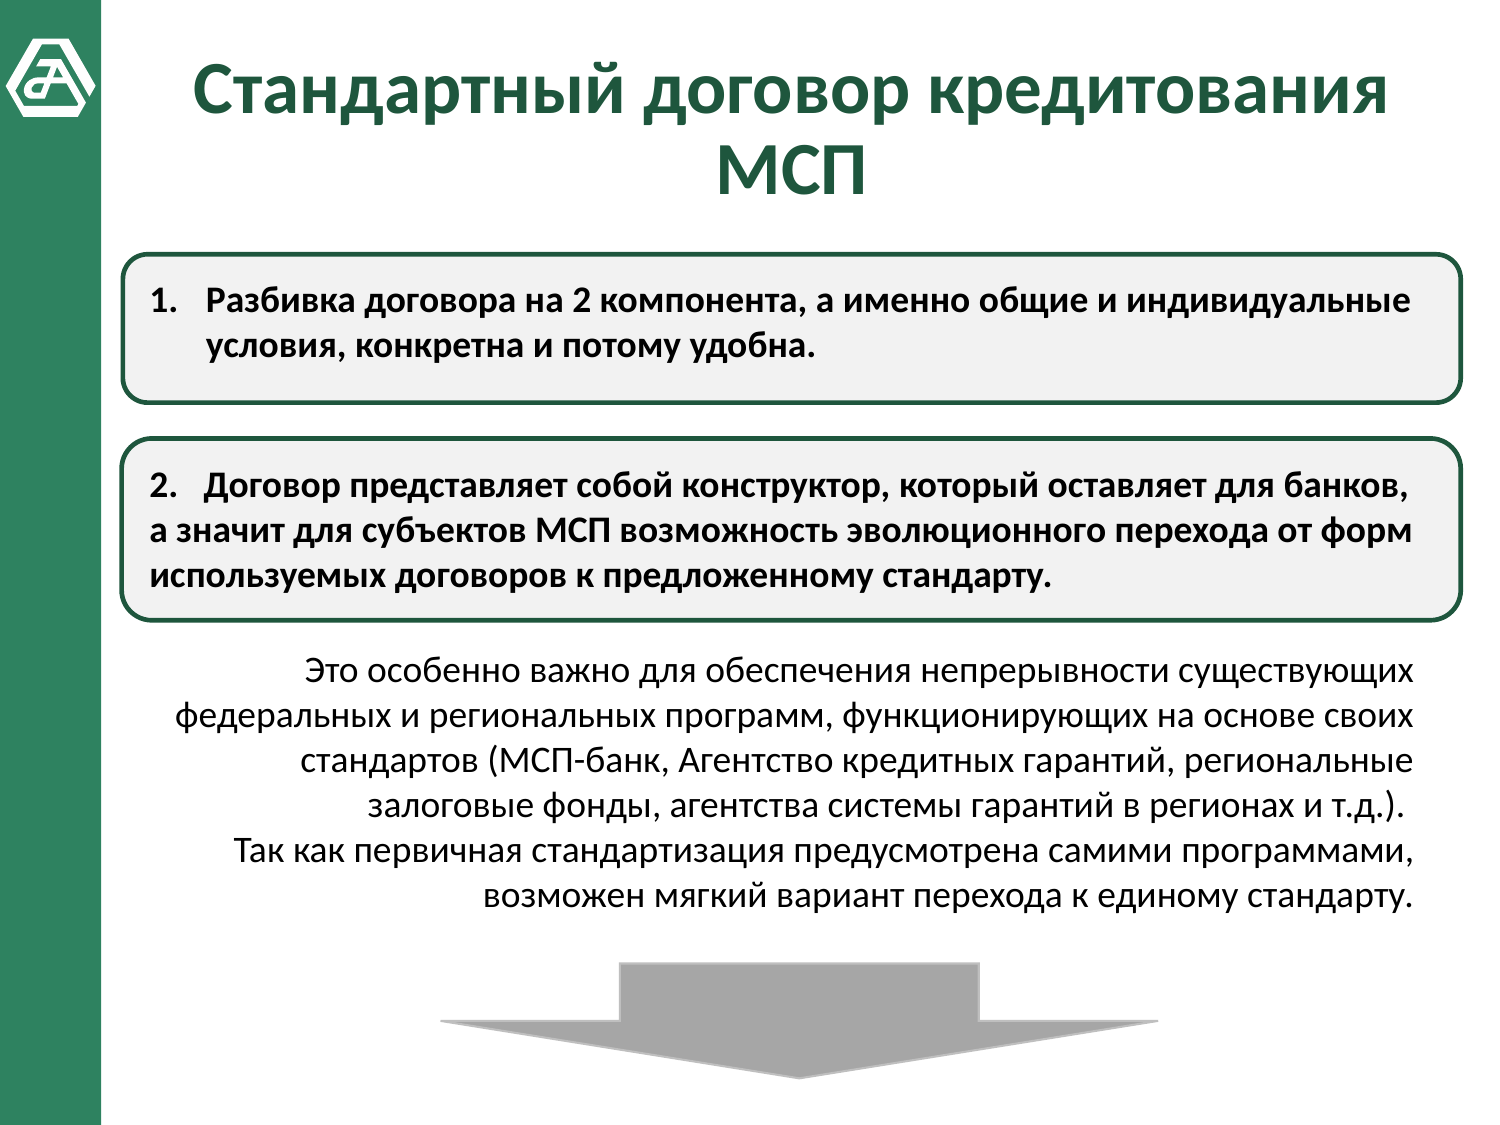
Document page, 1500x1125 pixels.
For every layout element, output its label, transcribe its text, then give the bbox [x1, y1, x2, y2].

picture [4, 37, 97, 118]
text_box [1430, 437, 1462, 622]
title Стандартный договор кредитования МСП [154, 16, 1430, 219]
text_box [120, 443, 134, 616]
text_box [0, 0, 102, 1125]
text_box [121, 253, 1462, 404]
text_box Разбивка договора на 2 компонента, а именно общие и индивидуальные условия, конкретна и потому удобна. 2. Договор представляет собой конструктор, который оставляет для банков, а значит для субъектов МСП возможность эволюционного перехода от форм используемых договоров к предложенному стандарту. Это особенно важно для обеспечения непрерывности существующих федеральных и региональных программ, функционирующих на основе своих стандартов (МСП-банк, Агентство кредитных гарантий, региональные залоговые фонды, агентства системы гарантий в регионах и т.д.). Так как первичная стандартизация предусмотрена самими программами, возможен мягкий вариант перехода к единому стандарту. [134, 267, 1430, 923]
text_box [440, 962, 1159, 1080]
